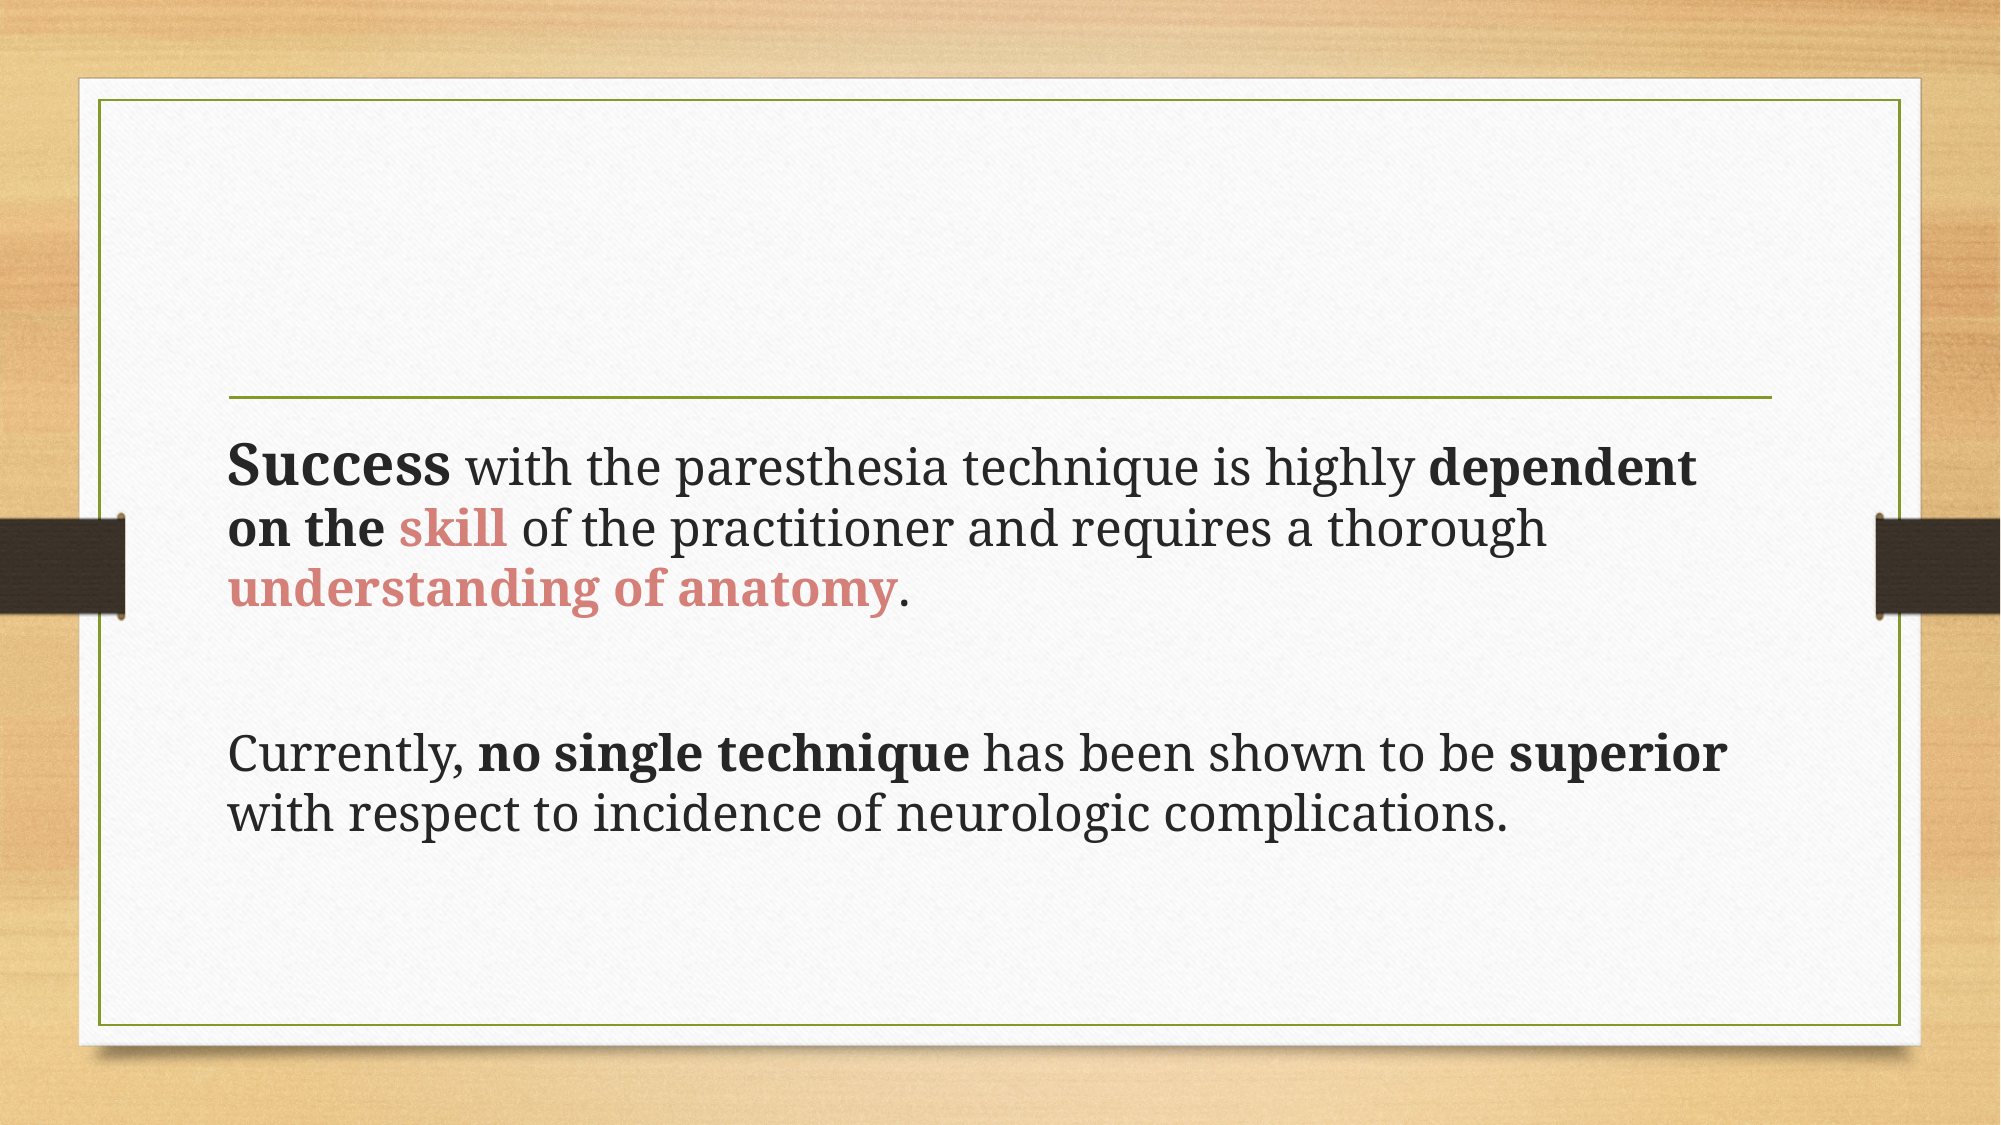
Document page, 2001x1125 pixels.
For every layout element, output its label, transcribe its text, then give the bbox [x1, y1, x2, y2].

list Success with the paresthesia technique is highly dependent on the skill of the practitioner and requires a thorough understanding of anatomy. Currently, no single technique has been shown to be superior with respect to incidence of neurologic complications. [212, 419, 1788, 964]
picture [0, 0, 2001, 1125]
